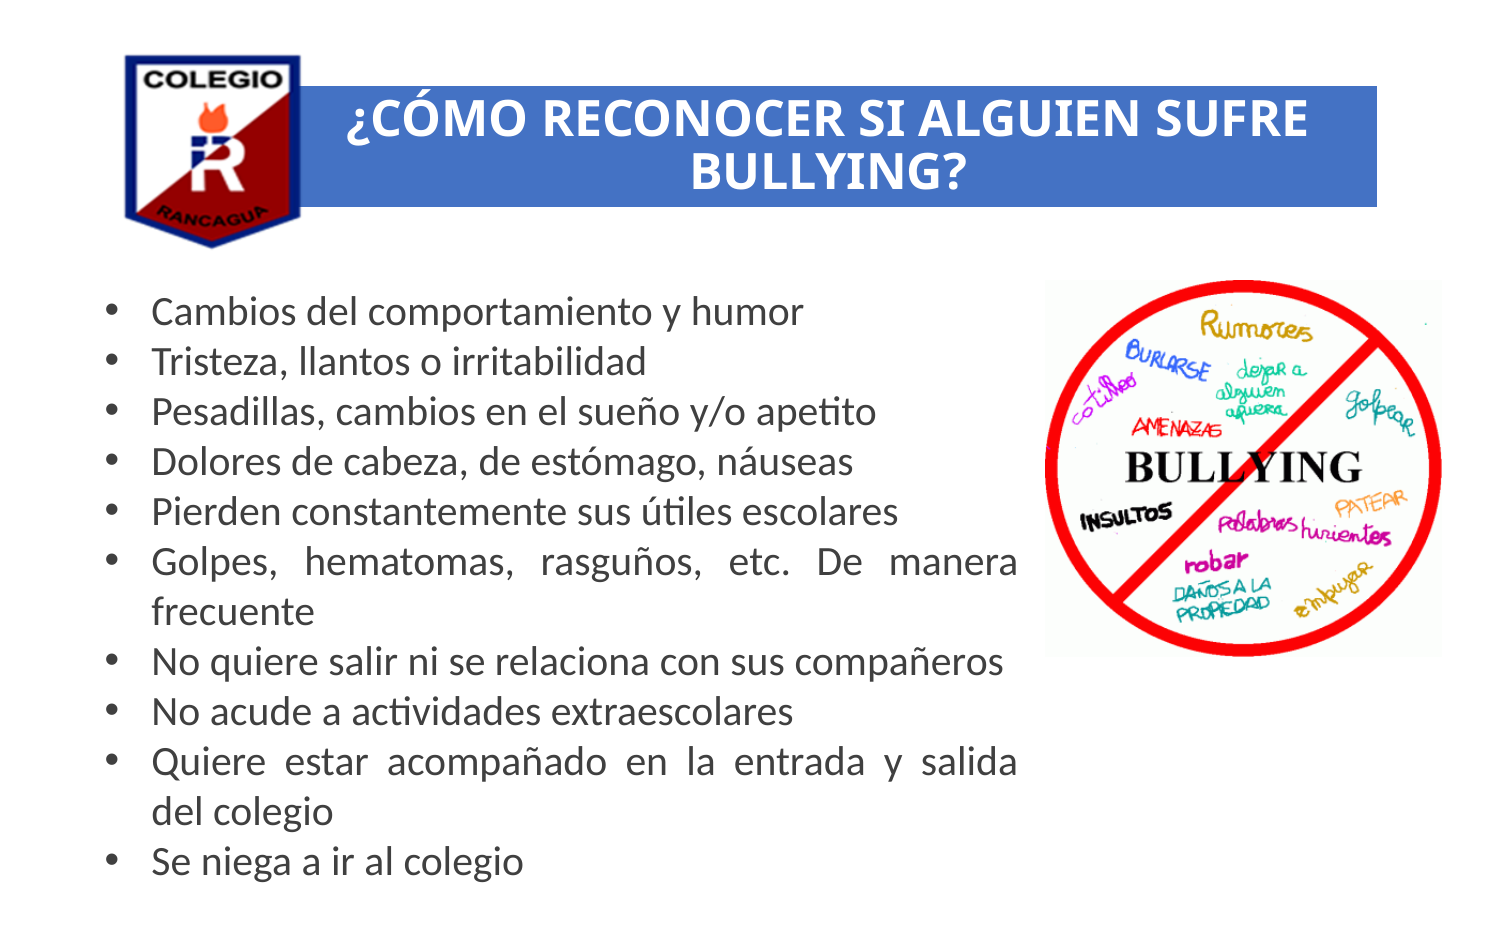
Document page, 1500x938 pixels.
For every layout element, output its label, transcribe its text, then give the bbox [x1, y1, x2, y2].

picture [1045, 280, 1442, 657]
title ¿CÓMO RECONOCER SI ALGUIEN SUFRE BULLYING? [337, 83, 1380, 210]
text_box Cambios del comportamiento y humor Tristeza, llantos o irritabilidad Pesadillas, cambios en el sueño y/o apetito Dolores de cabeza, de estómago, náuseas Pierden constantemente sus útiles escolares Golpes, hematomas, rasguños, etc. De manera frecuente No quiere salir ni se relaciona con sus compañeros No acude a actividades extraescolares Quiere estar acompañado en la entrada y salida del colegio Se niega a ir al colegio [89, 276, 1034, 892]
picture [89, 25, 337, 273]
